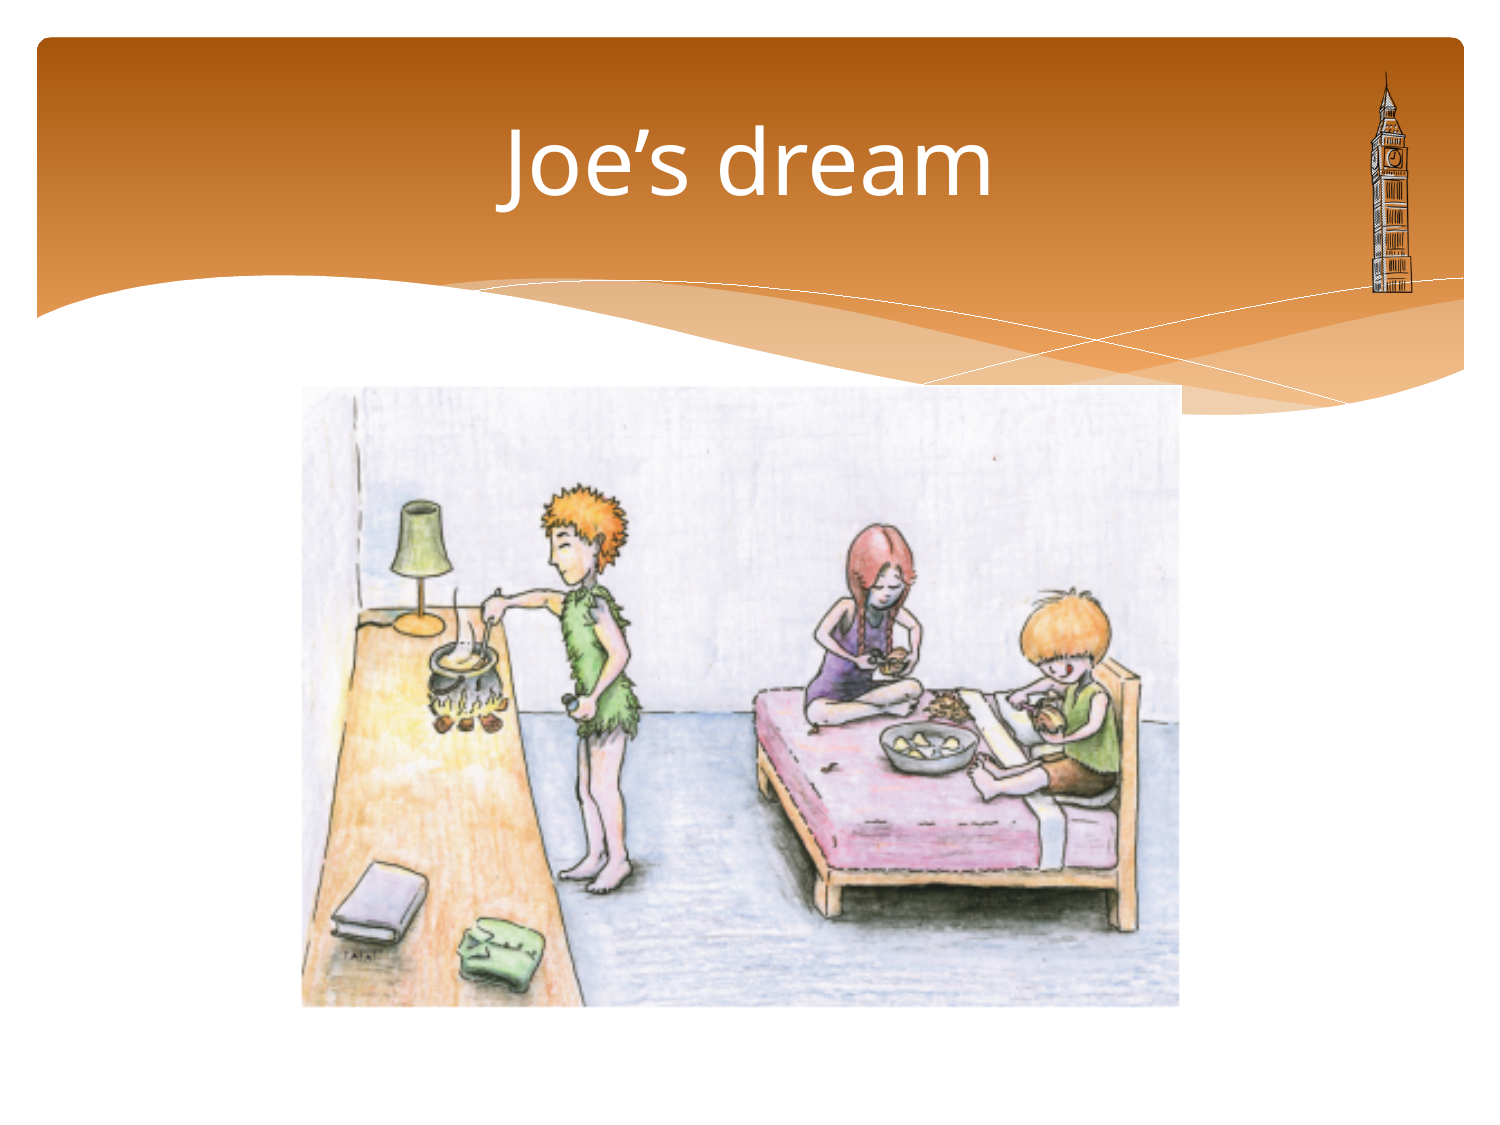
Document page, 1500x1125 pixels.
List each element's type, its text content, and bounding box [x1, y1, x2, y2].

title Joe’s dream [75, 55, 1299, 261]
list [289, 385, 1182, 1012]
picture [1304, 42, 1465, 339]
